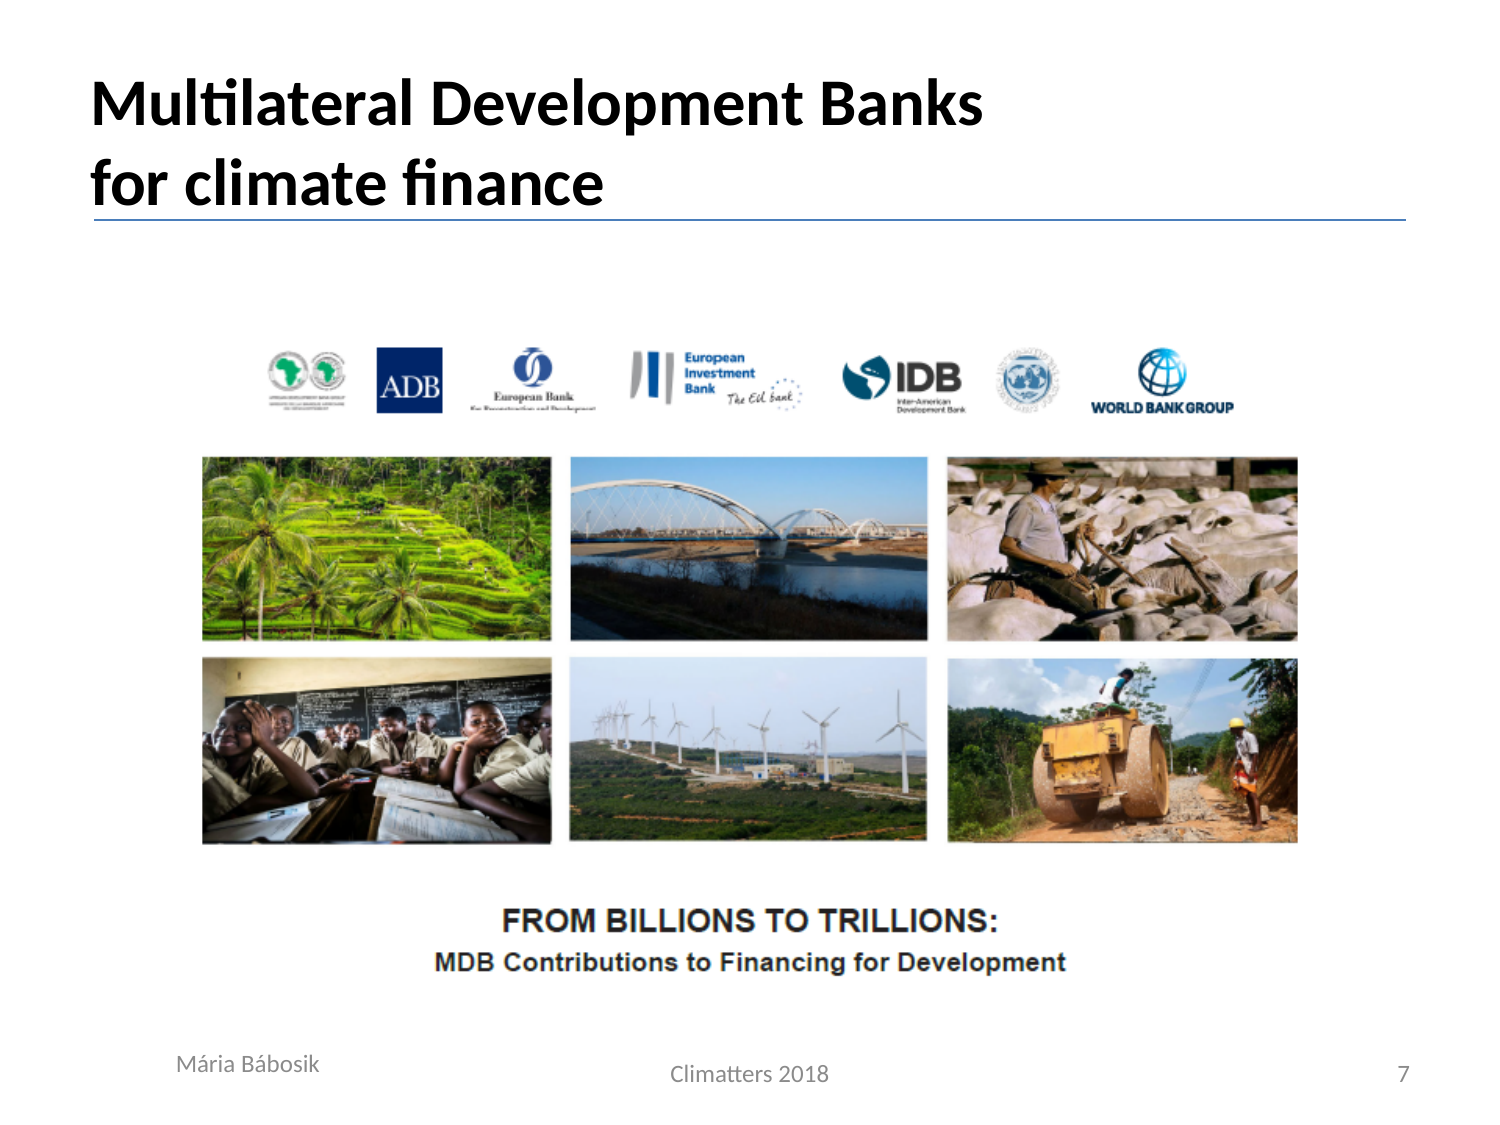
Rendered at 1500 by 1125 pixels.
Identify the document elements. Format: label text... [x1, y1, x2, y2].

slide_number 7 [1074, 1042, 1425, 1103]
text_box Mária Bábosik [112, 1023, 384, 1103]
title Multilateral Development Banks for climate finance [75, 45, 1425, 233]
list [202, 278, 1298, 989]
footer Climatters 2018 [512, 1042, 988, 1103]
